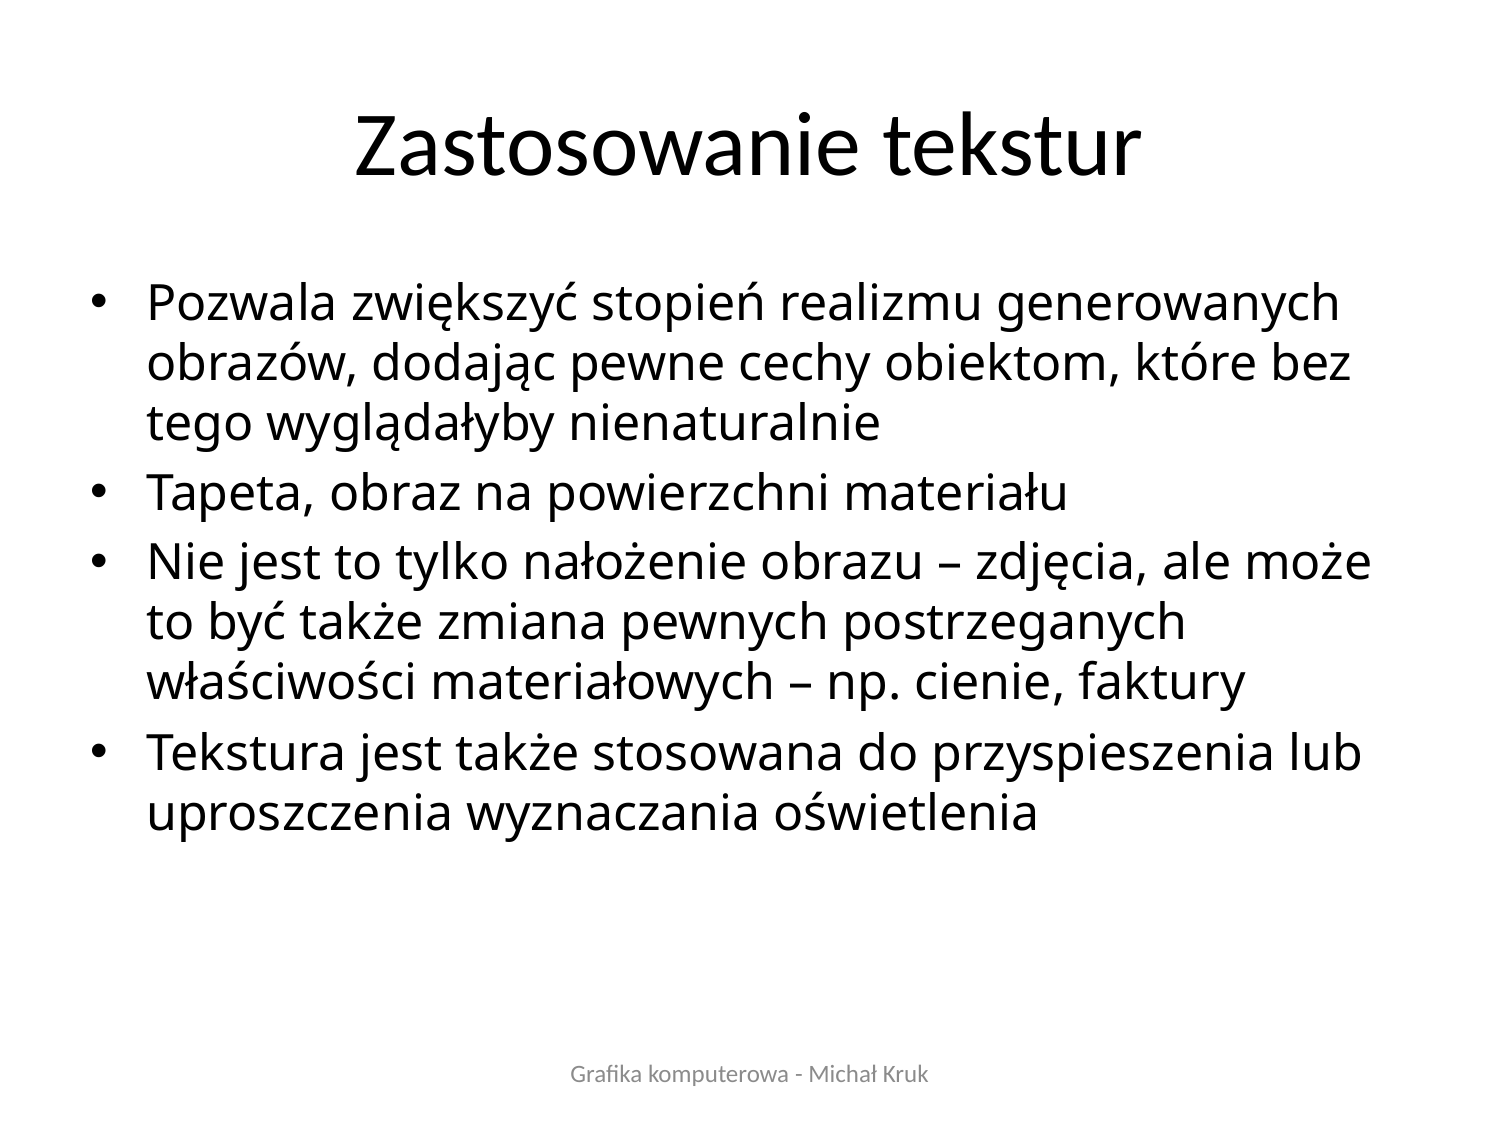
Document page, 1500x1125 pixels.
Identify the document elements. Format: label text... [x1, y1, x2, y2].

title Zastosowanie tekstur [75, 45, 1425, 233]
footer Grafika komputerowa - Michał Kruk [512, 1042, 988, 1103]
list Pozwala zwiększyć stopień realizmu generowanych obrazów, dodając pewne cechy obiektom, które bez tego wyglądałyby nienaturalnie Tapeta, obraz na powierzchni materiału Nie jest to tylko nałożenie obrazu – zdjęcia, ale może to być także zmiana pewnych postrzeganych właściwości materiałowych – np. cienie, faktury Tekstura jest także stosowana do przyspieszenia lub uproszczenia wyznaczania oświetlenia [75, 262, 1425, 1005]
